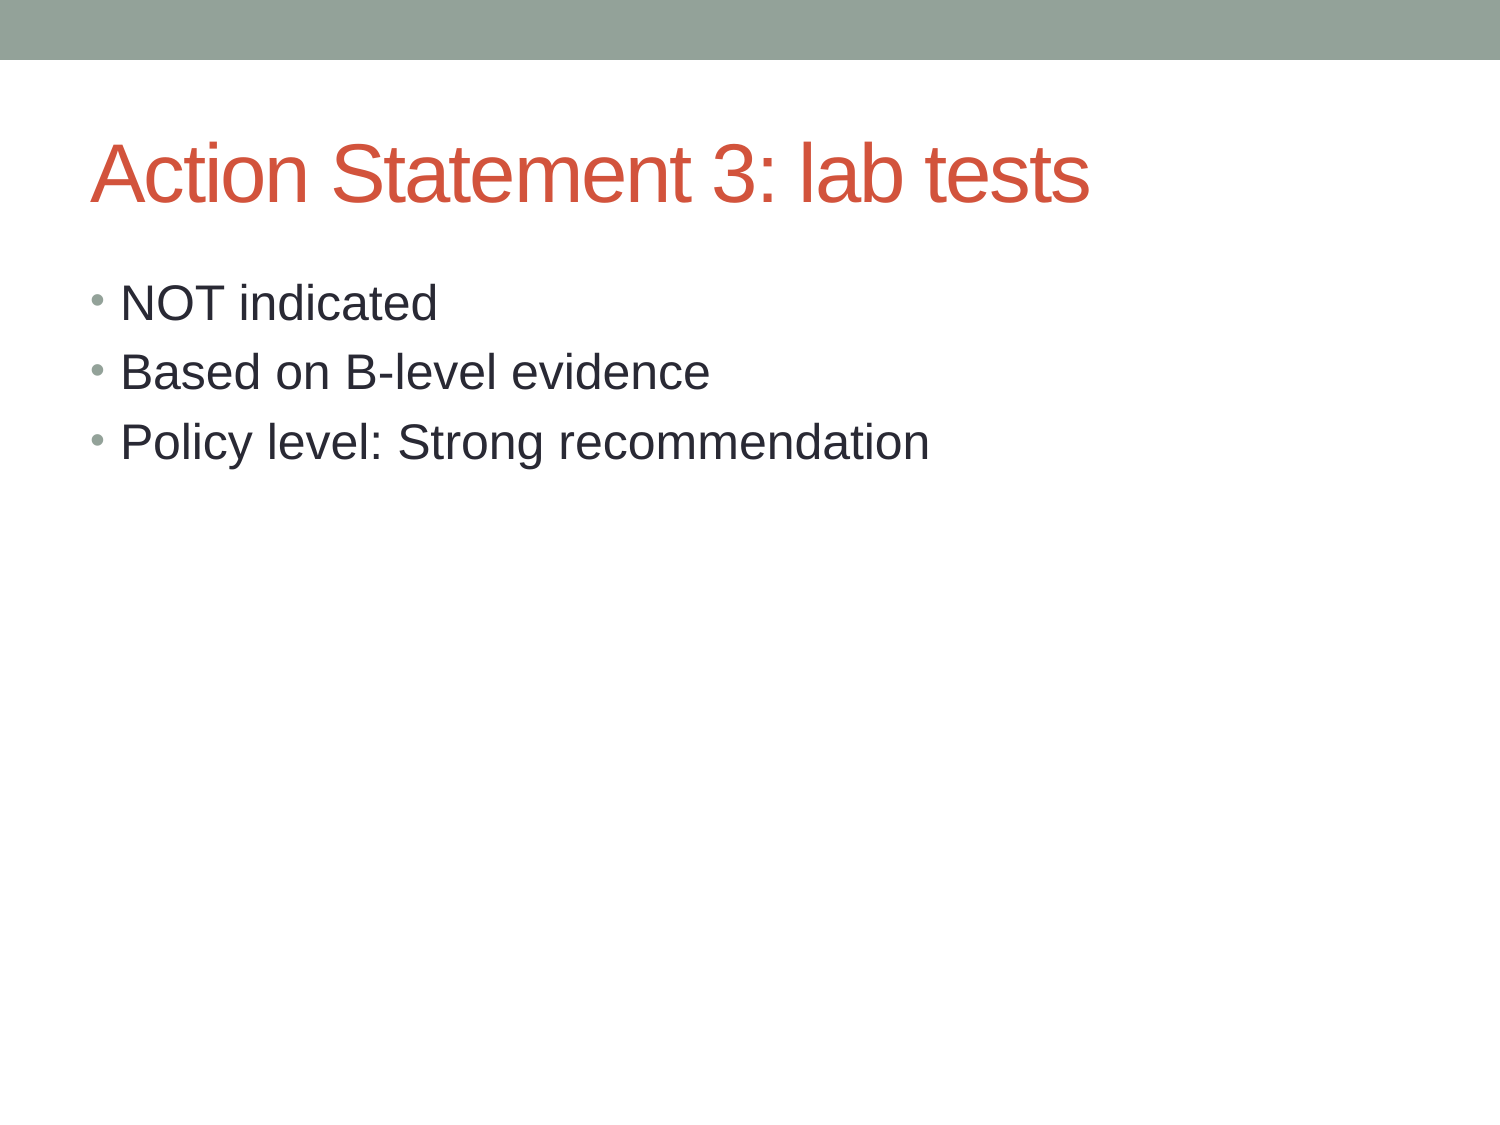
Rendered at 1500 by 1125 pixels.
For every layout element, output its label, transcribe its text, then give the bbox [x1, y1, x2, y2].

title Action Statement 3: lab tests [75, 87, 1425, 250]
list NOT indicated Based on B-level evidence Policy level: Strong recommendation [75, 262, 1425, 1063]
